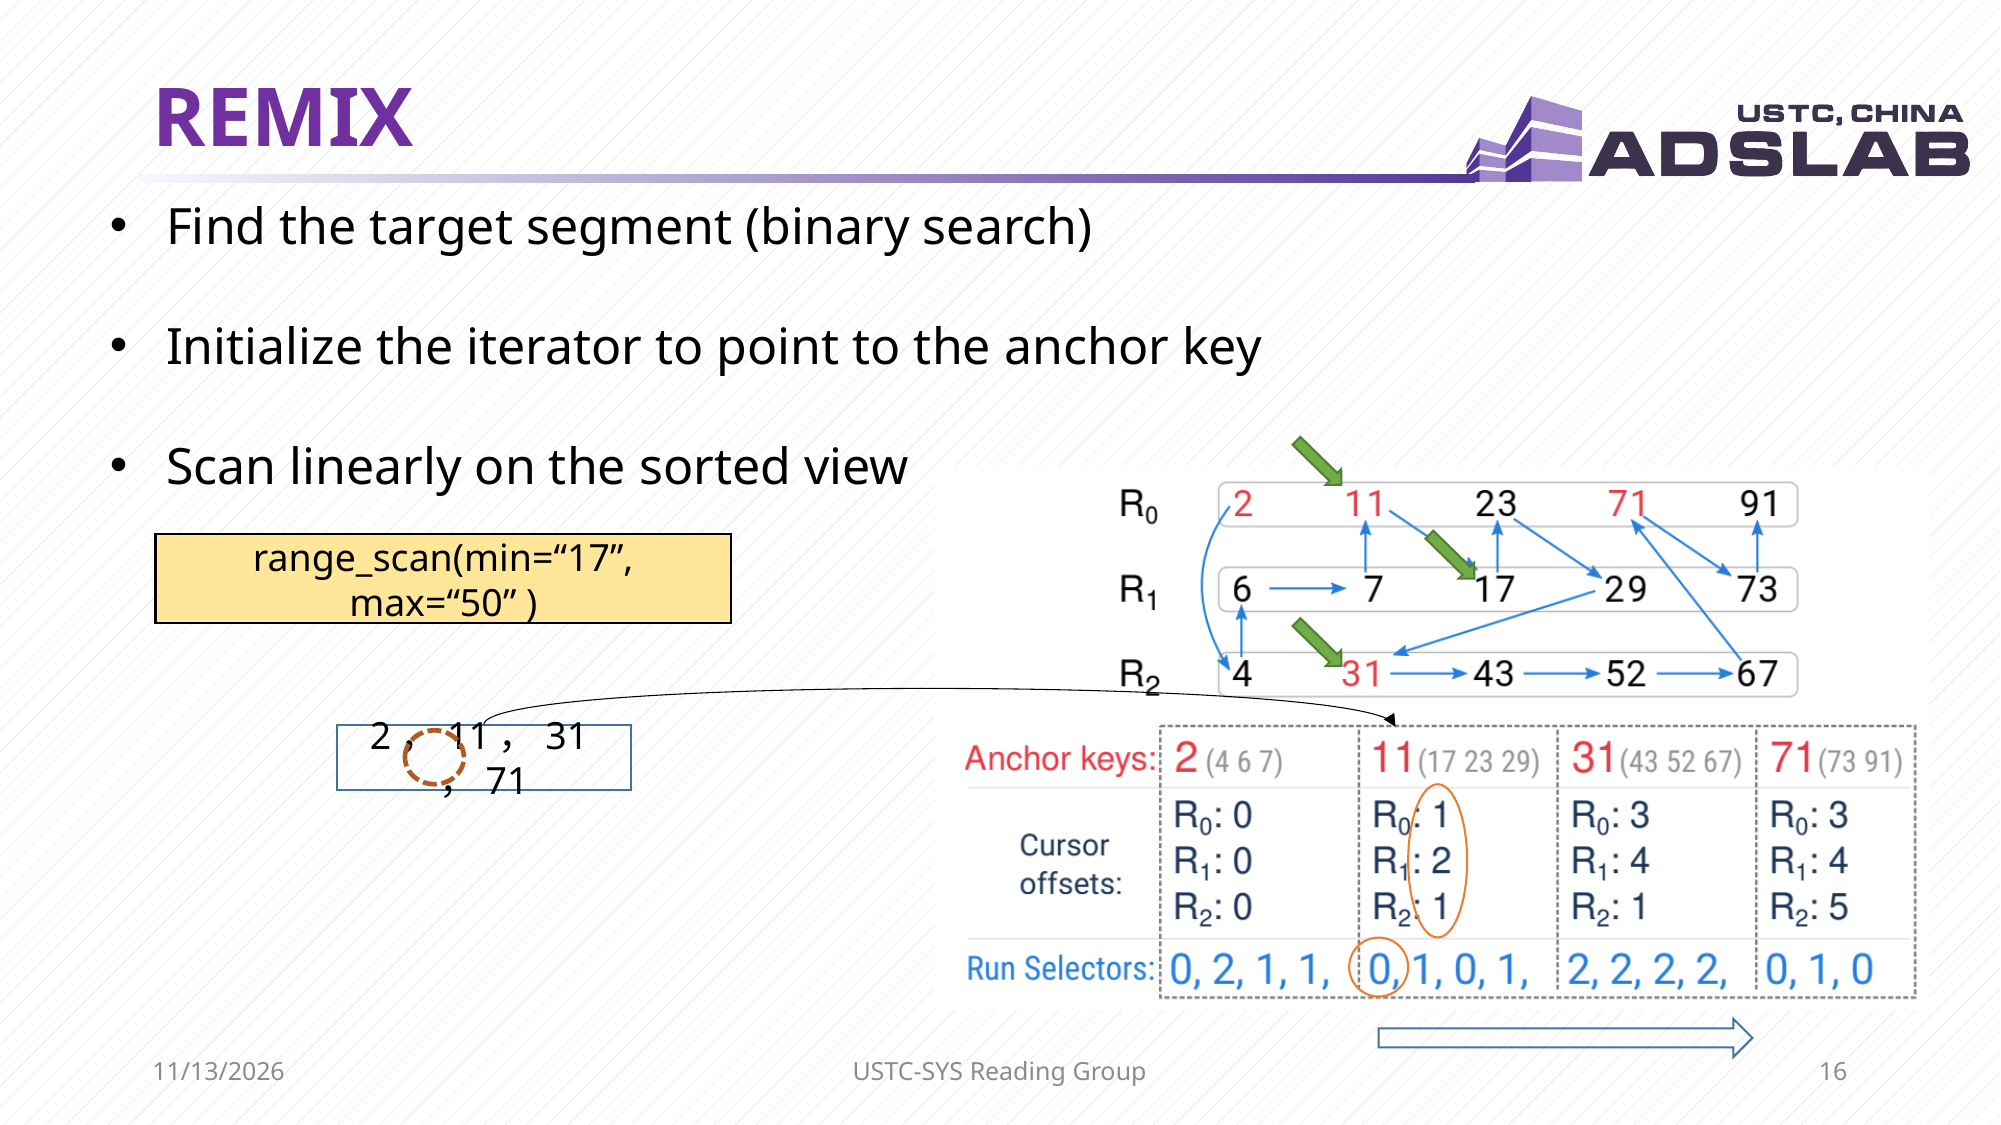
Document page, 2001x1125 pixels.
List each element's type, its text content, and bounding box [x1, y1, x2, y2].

picture [941, 466, 1929, 1010]
text_box [403, 729, 465, 786]
picture [1470, 93, 1976, 183]
title REMIX [137, 63, 1863, 177]
text_box [1377, 1016, 1754, 1060]
text_box Find the target segment (binary search) Initialize the iterator to point to the anchor key Scan linearly on the sorted view [94, 187, 1277, 502]
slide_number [137, 1042, 588, 1103]
footer USTC-SYS Reading Group [662, 1042, 938, 1103]
text_box [1291, 435, 1332, 466]
text_box 2，11，31，71 [336, 724, 632, 791]
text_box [1349, 784, 1468, 997]
footer USTC-SYS Reading Group [941, 1042, 1338, 1103]
text_box range_scan(min=“17”, max=“50” ) [154, 533, 732, 624]
